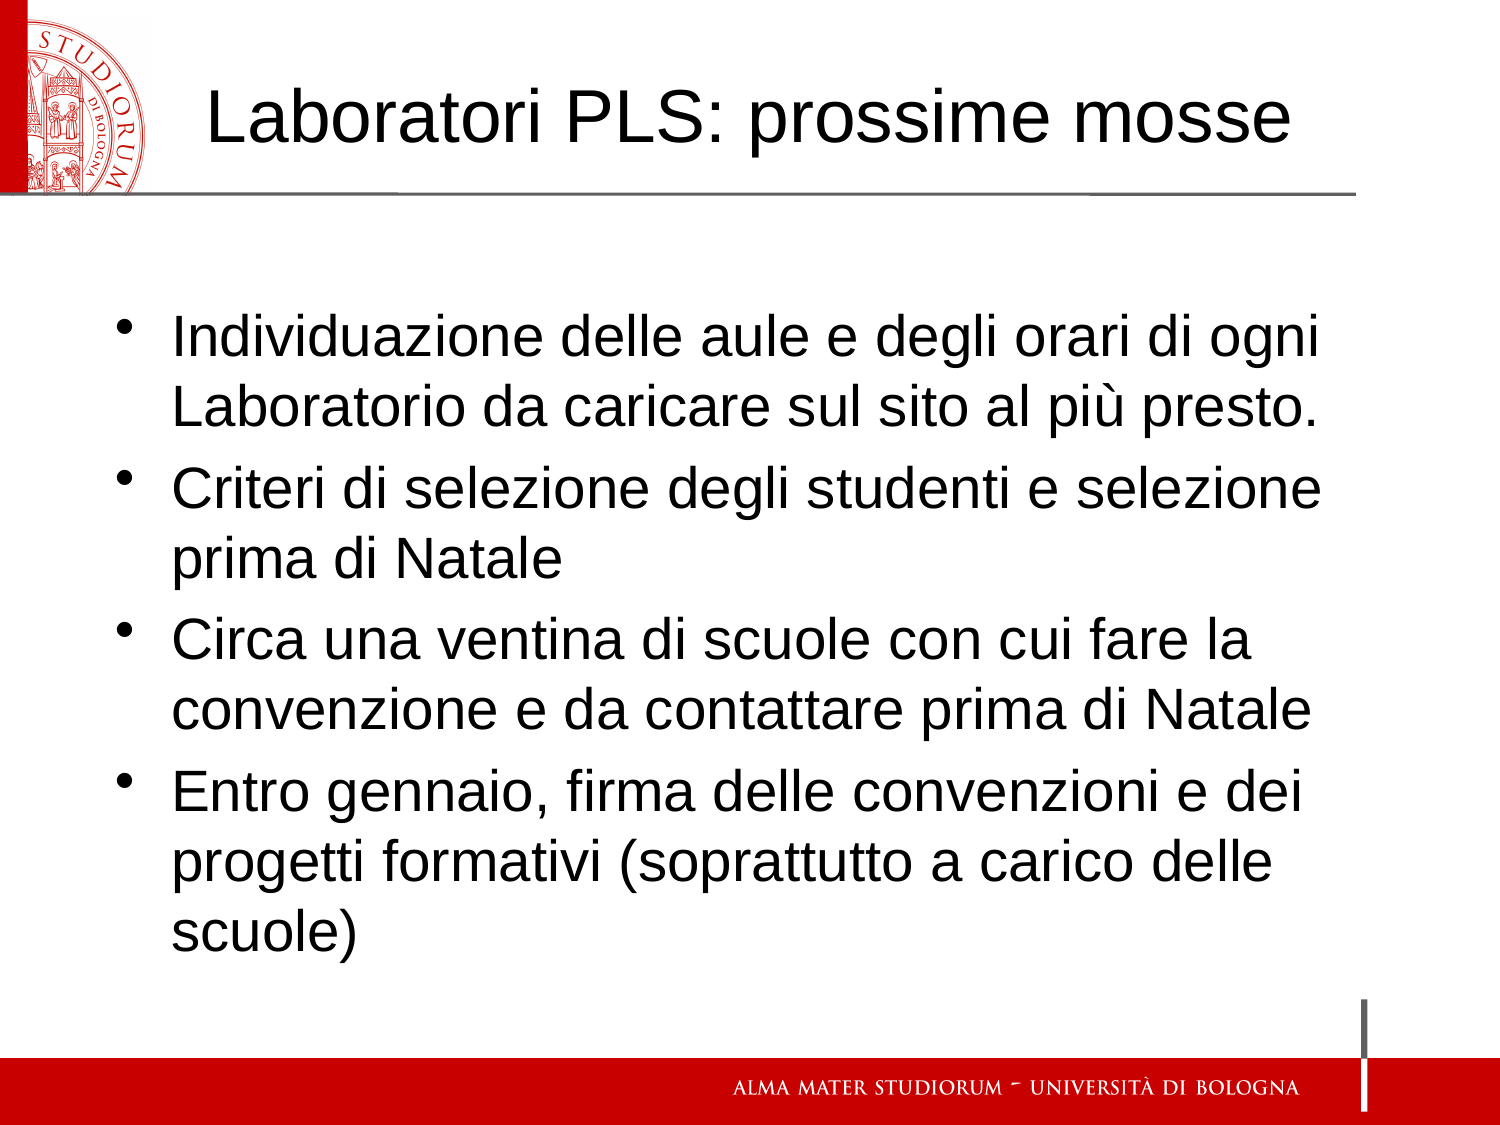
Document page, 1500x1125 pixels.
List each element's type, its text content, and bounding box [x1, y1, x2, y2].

list Individuazione delle aule e degli orari di ogni Laboratorio da caricare sul sito al più presto. Criteri di selezione degli studenti e selezione prima di Natale Circa una ventina di scuole con cui fare la convenzione e da contattare prima di Natale Entro gennaio, firma delle convenzioni e dei progetti formativi (soprattutto a carico delle scuole) [100, 290, 1394, 965]
picture [28, 16, 151, 192]
picture [0, 1058, 1500, 1125]
title Laboratori PLS: prossime mosse [103, 59, 1397, 185]
